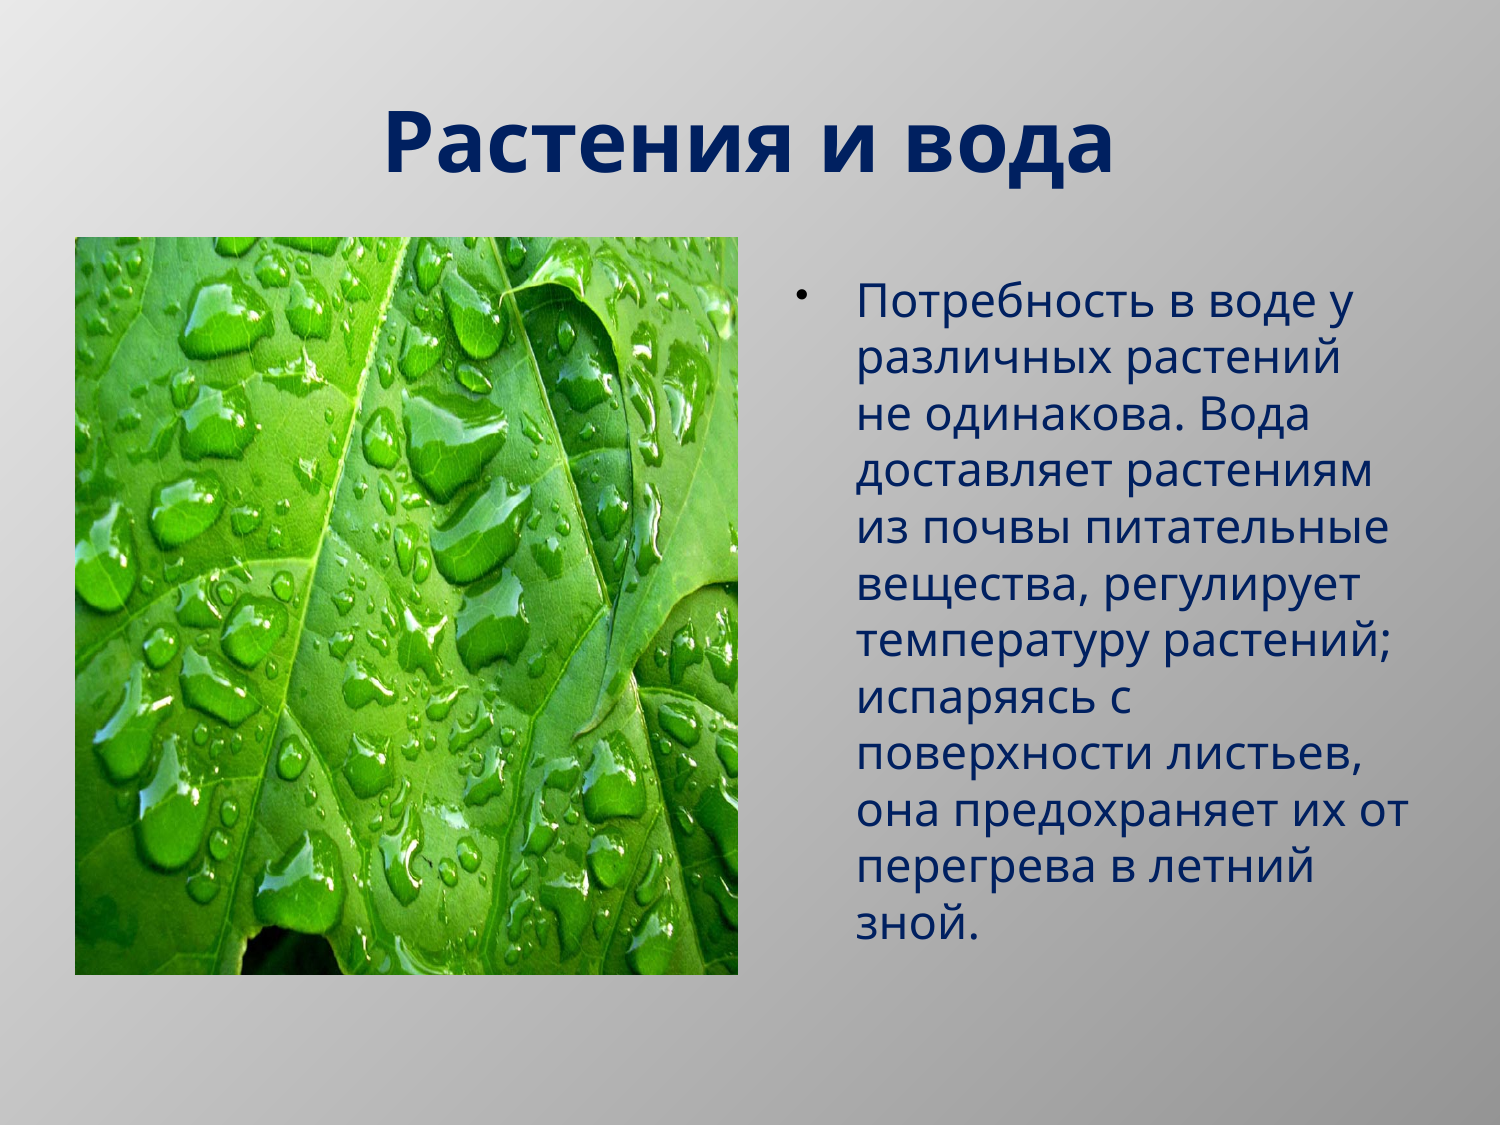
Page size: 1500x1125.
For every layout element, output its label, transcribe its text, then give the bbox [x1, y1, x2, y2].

list Потребность в воде у различных растений не одинакова. Вода доставляет растениям из почвы питательные вещества, регулирует температуру растений; испаряясь с поверхности листьев, она предохраняет их от перегрева в летний зной. [772, 262, 1425, 1005]
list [74, 237, 738, 976]
title Растения и вода [75, 45, 1425, 233]
